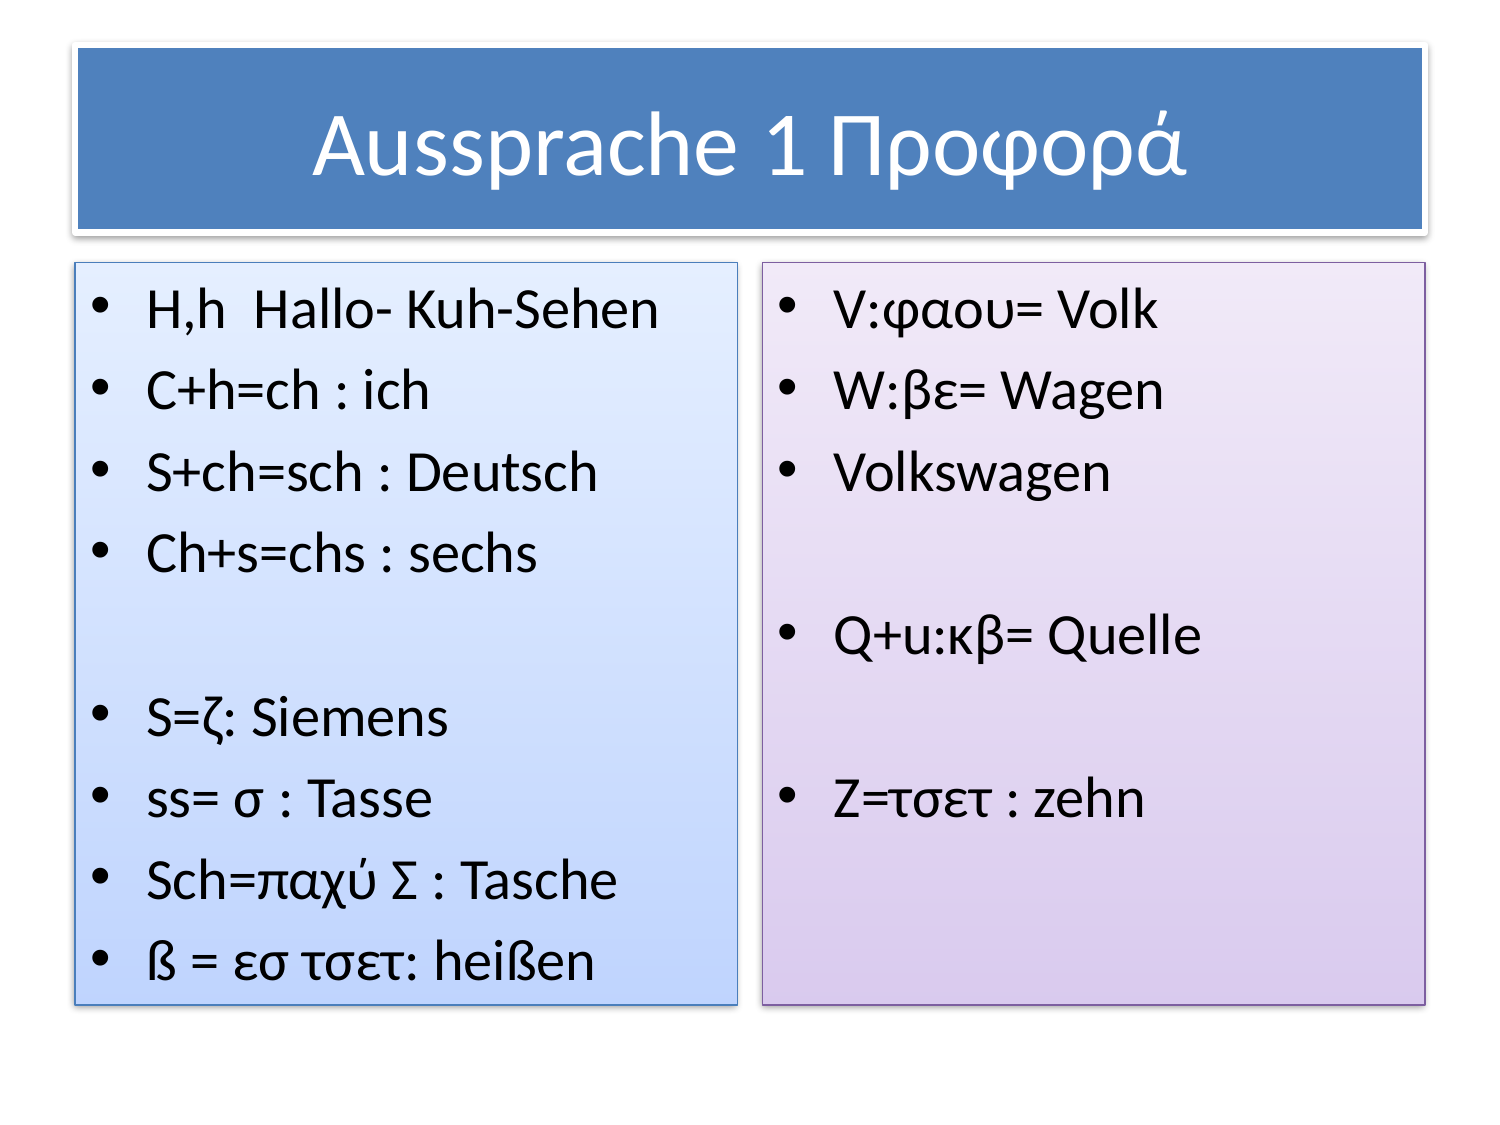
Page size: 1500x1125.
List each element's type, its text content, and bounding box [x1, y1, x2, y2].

list H,h Hallo- Kuh-Sehen C+h=ch : ich S+ch=sch : Deutsch Ch+s=chs : sechs S=ζ: Siemens ss= σ : Tasse Sch=παχύ Σ : Tasche ß = εσ τσετ: heißen [74, 262, 738, 1006]
title Aussprache 1 Προφορά [72, 42, 1428, 236]
list V:φαου= Volk W:βε= Wagen Volkswagen Q+u:κβ= Quelle Z=τσετ : zehn [762, 262, 1426, 1006]
